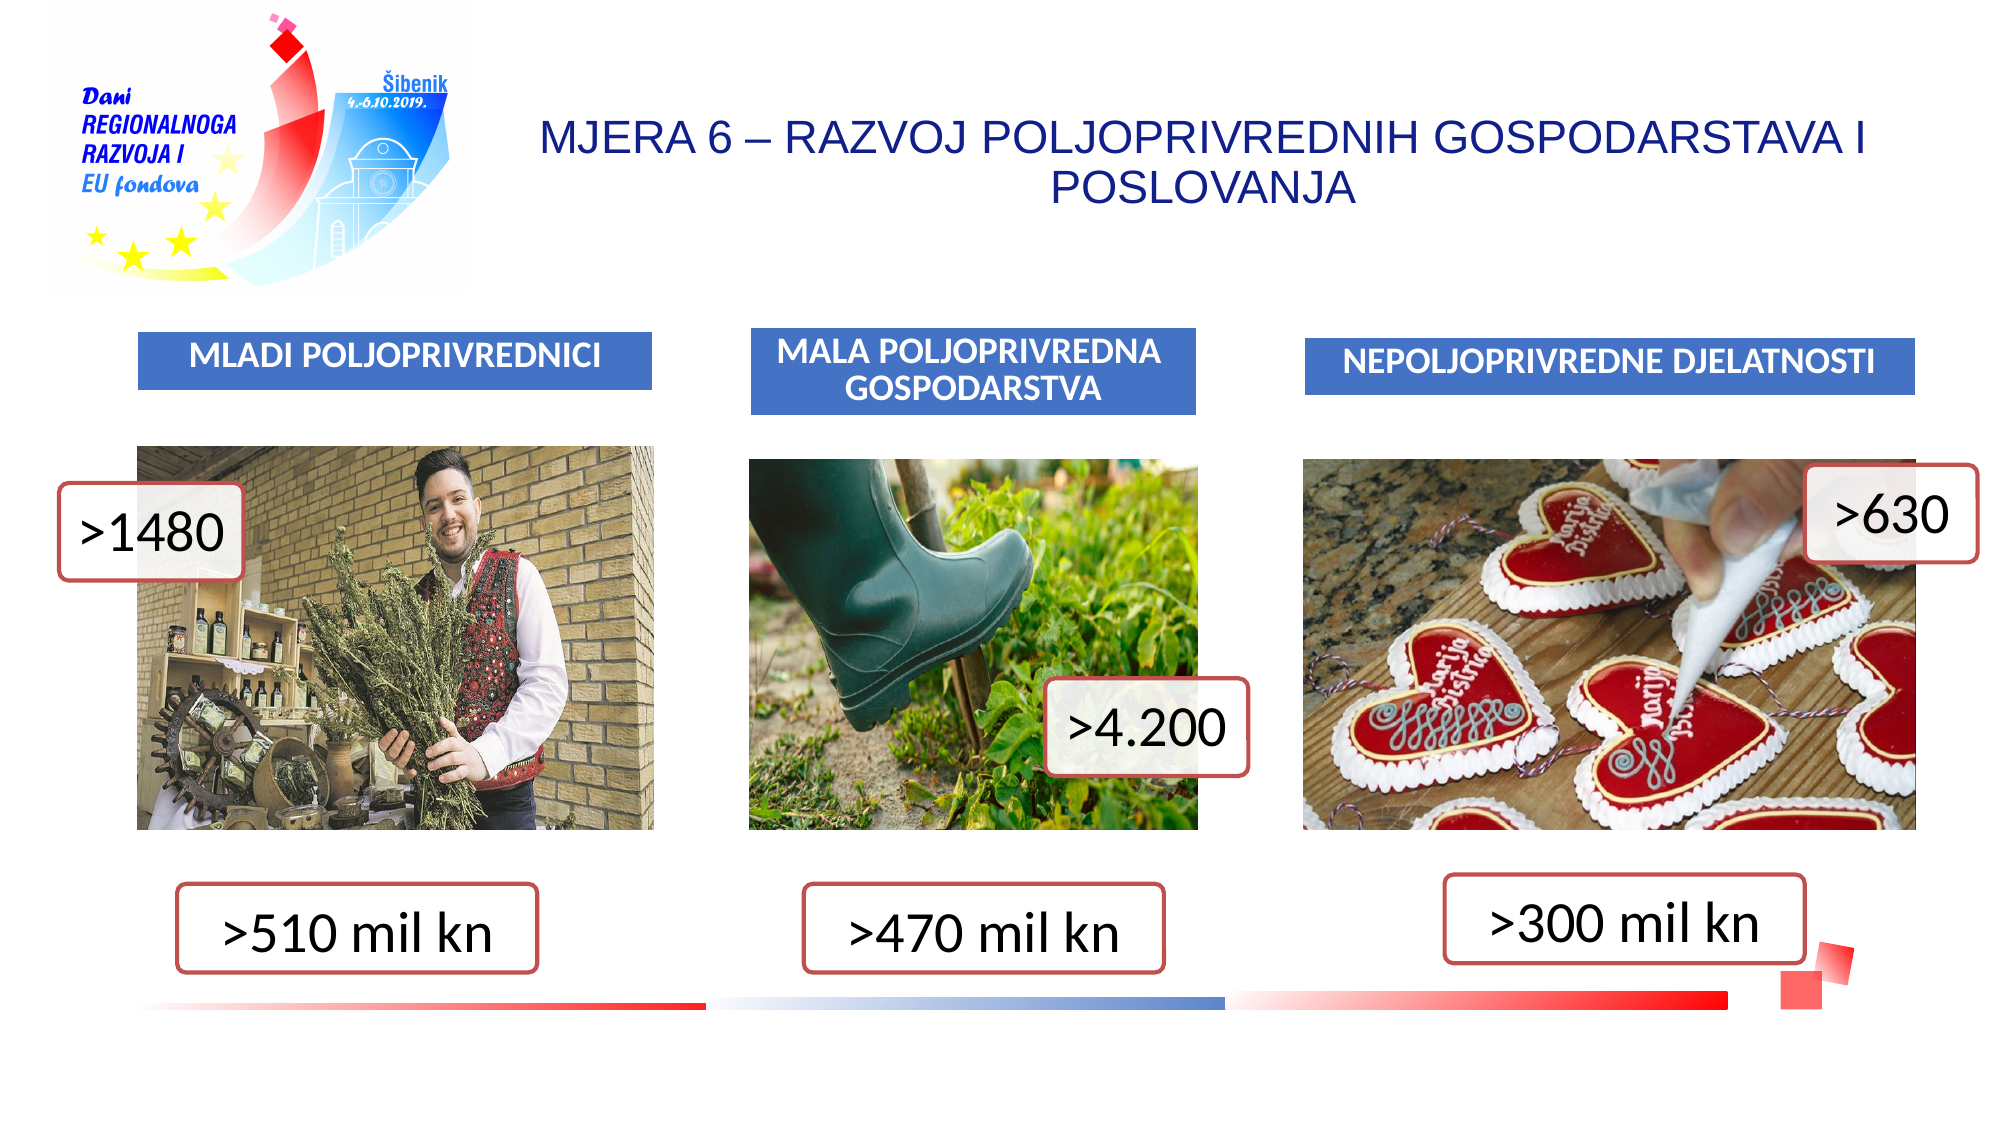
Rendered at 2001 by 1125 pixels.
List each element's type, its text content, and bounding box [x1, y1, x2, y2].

picture [749, 459, 1198, 830]
text_box >510 mil kn [177, 883, 538, 973]
text_box >630 [1916, 464, 1978, 563]
text_box >470 mil kn [803, 883, 1164, 973]
table_header NEPOLJOPRIVREDNE DJELATNOSTI [1305, 338, 1915, 395]
text_box >300 mil kn [1444, 874, 1805, 964]
text_box >1480 [58, 482, 137, 581]
picture [1303, 459, 1916, 830]
picture [137, 446, 654, 830]
picture [49, 0, 469, 295]
table_header MALA POLJOPRIVREDNA GOSPODARSTVA [751, 328, 1196, 415]
title MJERA 6 – RAZVOJ POLJOPRIVREDNIH GOSPODARSTAVA I POSLOVANJA [466, 59, 1941, 278]
table_header MLADI POLJOPRIVREDNICI [138, 332, 652, 390]
text_box >4.200 [1198, 678, 1249, 776]
